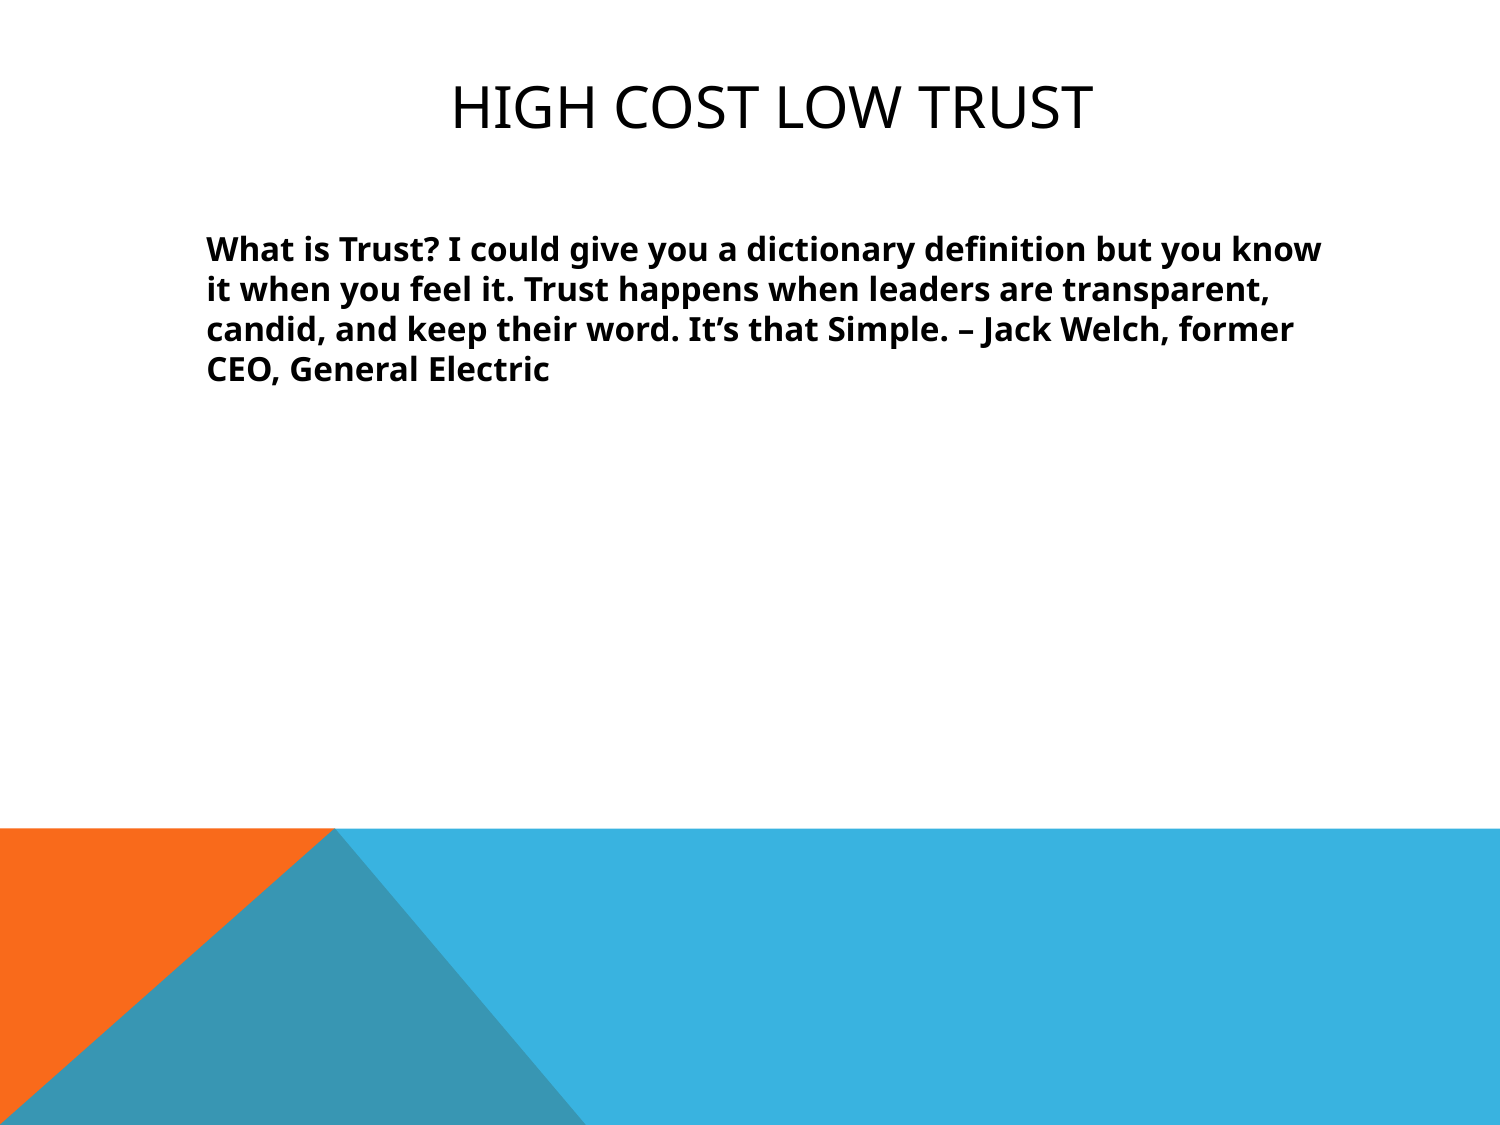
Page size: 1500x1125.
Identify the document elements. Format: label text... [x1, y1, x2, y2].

list What is Trust? I could give you a dictionary definition but you know it when you feel it. Trust happens when leaders are transparent, candid, and keep their word. It’s that Simple. – Jack Welch, former CEO, General Electric [135, 180, 1369, 768]
title High cost low trust [135, 60, 1369, 150]
